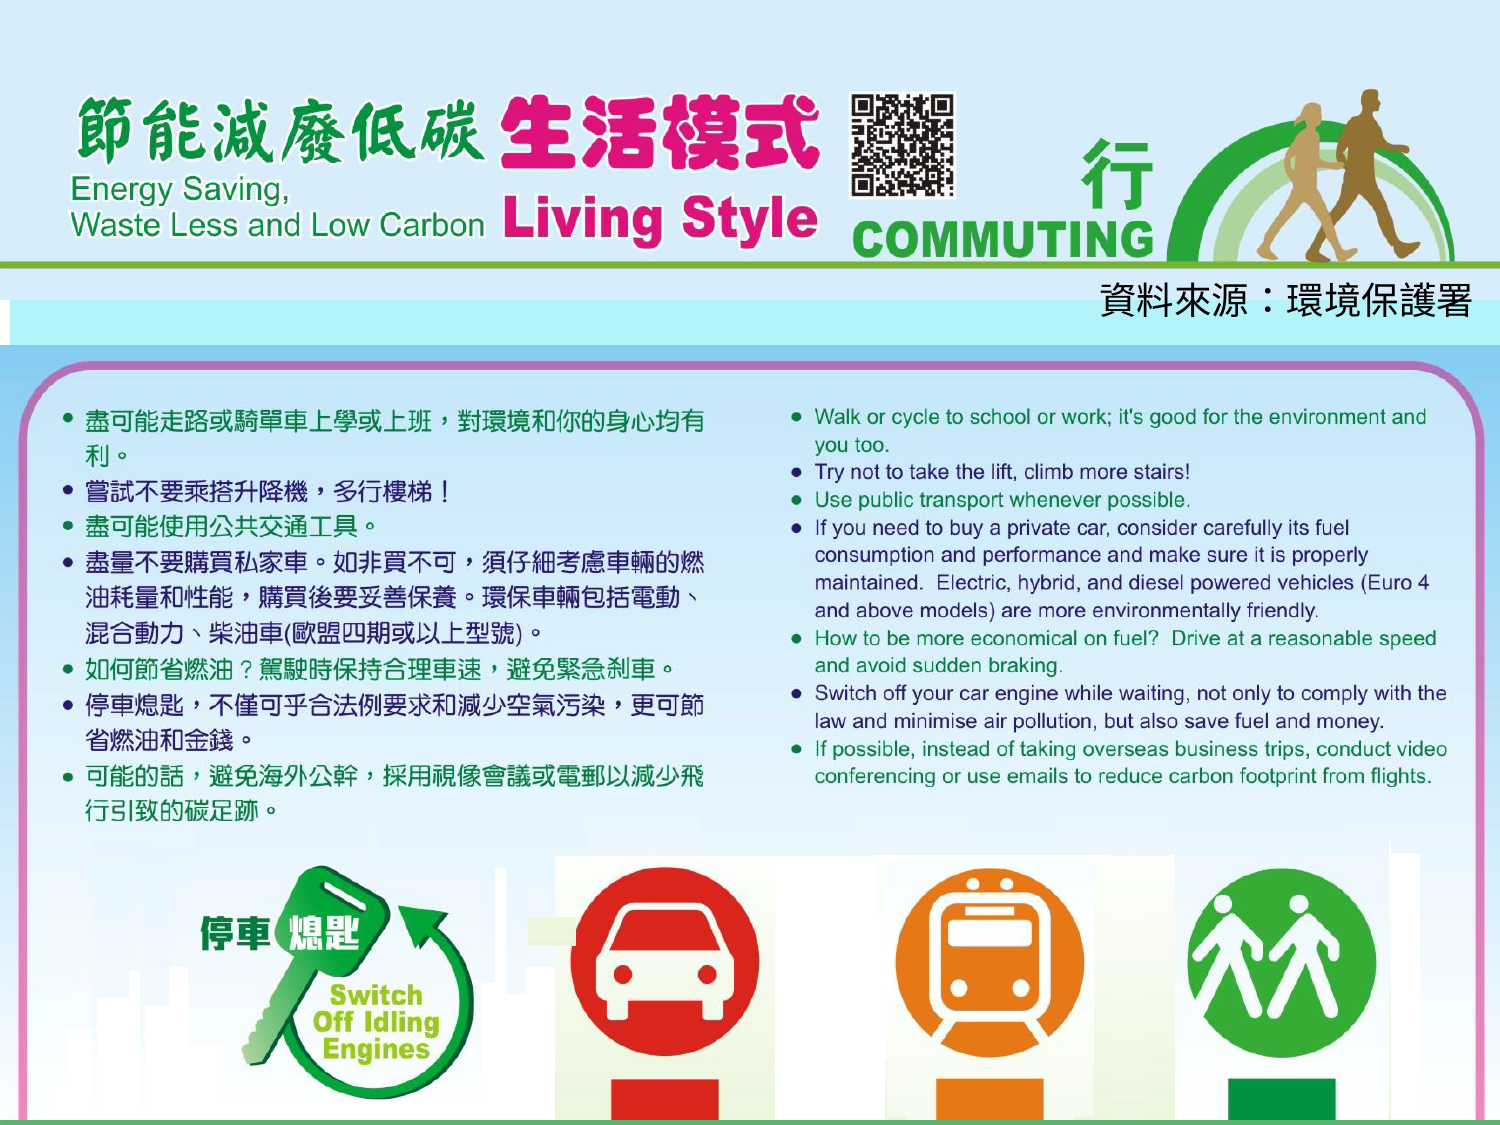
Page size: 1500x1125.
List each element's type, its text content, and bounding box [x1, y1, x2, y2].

picture [0, 0, 1500, 1125]
text_box 資料來源：環境保護署 [1084, 301, 1498, 330]
